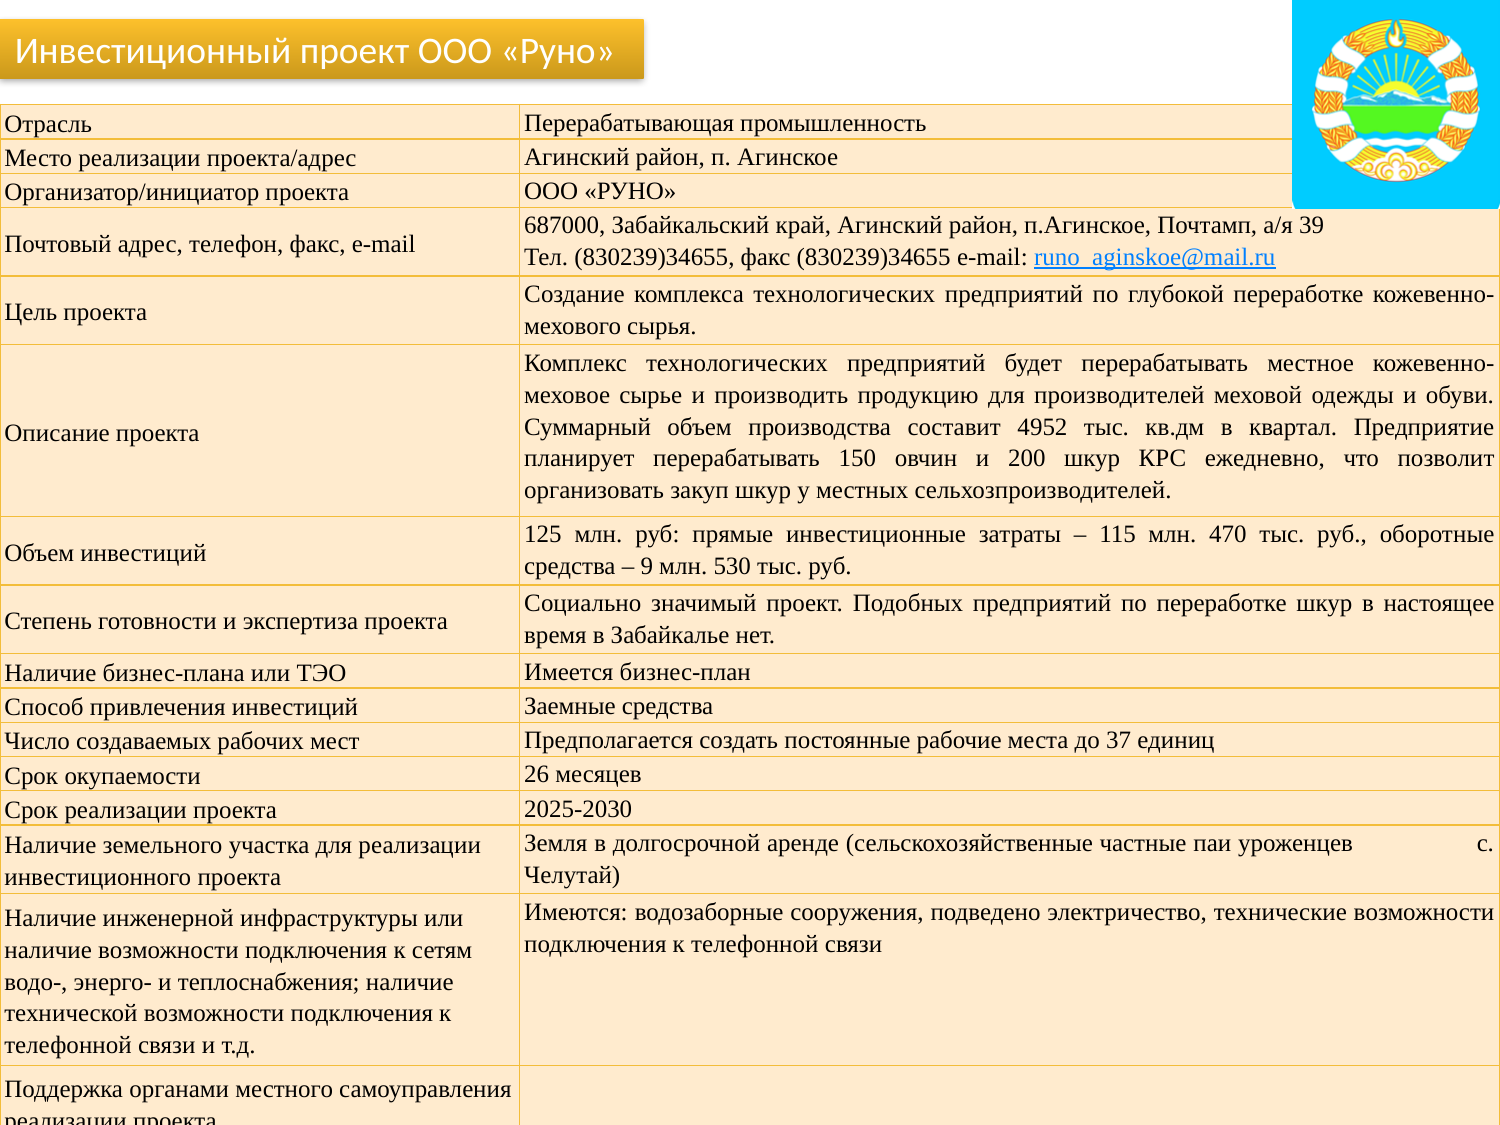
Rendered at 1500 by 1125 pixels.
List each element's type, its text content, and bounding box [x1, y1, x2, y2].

table_cell ООО «РУНО» [520, 174, 1287, 207]
table_cell 125 млн. руб: прямые инвестиционные затраты – 115 млн. 470 тыс. руб., оборотные средства – 9 млн. 530 тыс. руб. [520, 517, 1499, 584]
table_cell Срок окупаемости [1, 757, 519, 790]
table_cell Объем инвестиций [1, 517, 519, 584]
table_cell Комплекс технологических предприятий будет перерабатывать местное кожевенно-меховое сырье и производить продукцию для производителей меховой одежды и обуви. Суммарный объем производства составит 4952 тыс. кв.дм в квартал. Предприятие планирует перерабатывать 150 овчин и 200 шкур КРС ежедневно, что позволит организовать закуп шкур у местных сельхозпроизводителей. [520, 345, 1499, 516]
picture [1411, 60, 1419, 75]
table_cell Наличие бизнес-плана или ТЭО [1, 654, 519, 687]
table_cell [520, 1066, 1499, 1125]
table_cell 2025-2030 [520, 791, 1499, 824]
table_cell Описание проекта [1, 345, 519, 516]
text_box Инвестиционный проект ООО «Руно» [0, 19, 644, 79]
table_cell Почтовый адрес, телефон, факс, e-mail [1, 208, 519, 275]
picture [1416, 67, 1428, 81]
table_cell Социально значимый проект. Подобных предприятий по переработке шкур в настоящее время в Забайкалье нет. [520, 586, 1499, 653]
table_cell Наличие земельного участка для реализации инвестиционного проекта [1, 826, 519, 893]
table_cell Наличие инженерной инфраструктуры или наличие возможности подключения к сетям водо-, энерго- и теплоснабжения; наличие технической возможности подключения к телефонной связи и т.д. [1, 894, 519, 1065]
table_header Перерабатывающая промышленность [520, 105, 1287, 138]
table_cell 26 месяцев [520, 757, 1499, 790]
table_cell Земля в долгосрочной аренде (сельскохозяйственные частные паи уроженцев с. Челутай) [520, 826, 1499, 893]
picture [1364, 67, 1374, 78]
table_cell Организатор/инициатор проекта [1, 174, 519, 207]
table_cell Способ привлечения инвестиций [1, 689, 519, 722]
table_cell Создание комплекса технологических предприятий по глубокой переработке кожевенно-мехового сырья. [520, 277, 1499, 344]
table_cell Степень готовности и экспертиза проекта [1, 586, 519, 653]
table_cell Предполагается создать постоянные рабочие места до 37 единиц [520, 723, 1499, 756]
picture [1384, 55, 1390, 79]
table_header Отрасль [1, 105, 519, 138]
picture [1427, 86, 1439, 92]
picture [1373, 60, 1381, 74]
picture [1358, 76, 1370, 86]
table_cell Заемные средства [520, 689, 1499, 722]
table_cell Имеется бизнес-план [520, 654, 1499, 687]
table_cell Агинский район, п. Агинское [520, 140, 1287, 173]
table_cell Поддержка органами местного самоуправления реализации проекта [1, 1066, 519, 1125]
table_cell Цель проекта [1, 277, 519, 344]
table_cell Срок реализации проекта [1, 791, 519, 824]
table_cell Число создаваемых рабочих мест [1, 723, 519, 756]
table_cell Имеются: водозаборные сооружения, подведено электричество, технические возможности подключения к телефонной связи [520, 894, 1499, 1065]
picture [1313, 19, 1479, 182]
table_cell Место реализации проекта/адрес [1, 140, 519, 173]
picture [1425, 76, 1435, 84]
table_cell 687000, Забайкальский край, Агинский район, п.Агинское, Почтамп, а/я 39 Тел. (830239)34655, факс (830239)34655 e-mail: runo_aginskoe@mail.ru [520, 208, 1499, 275]
